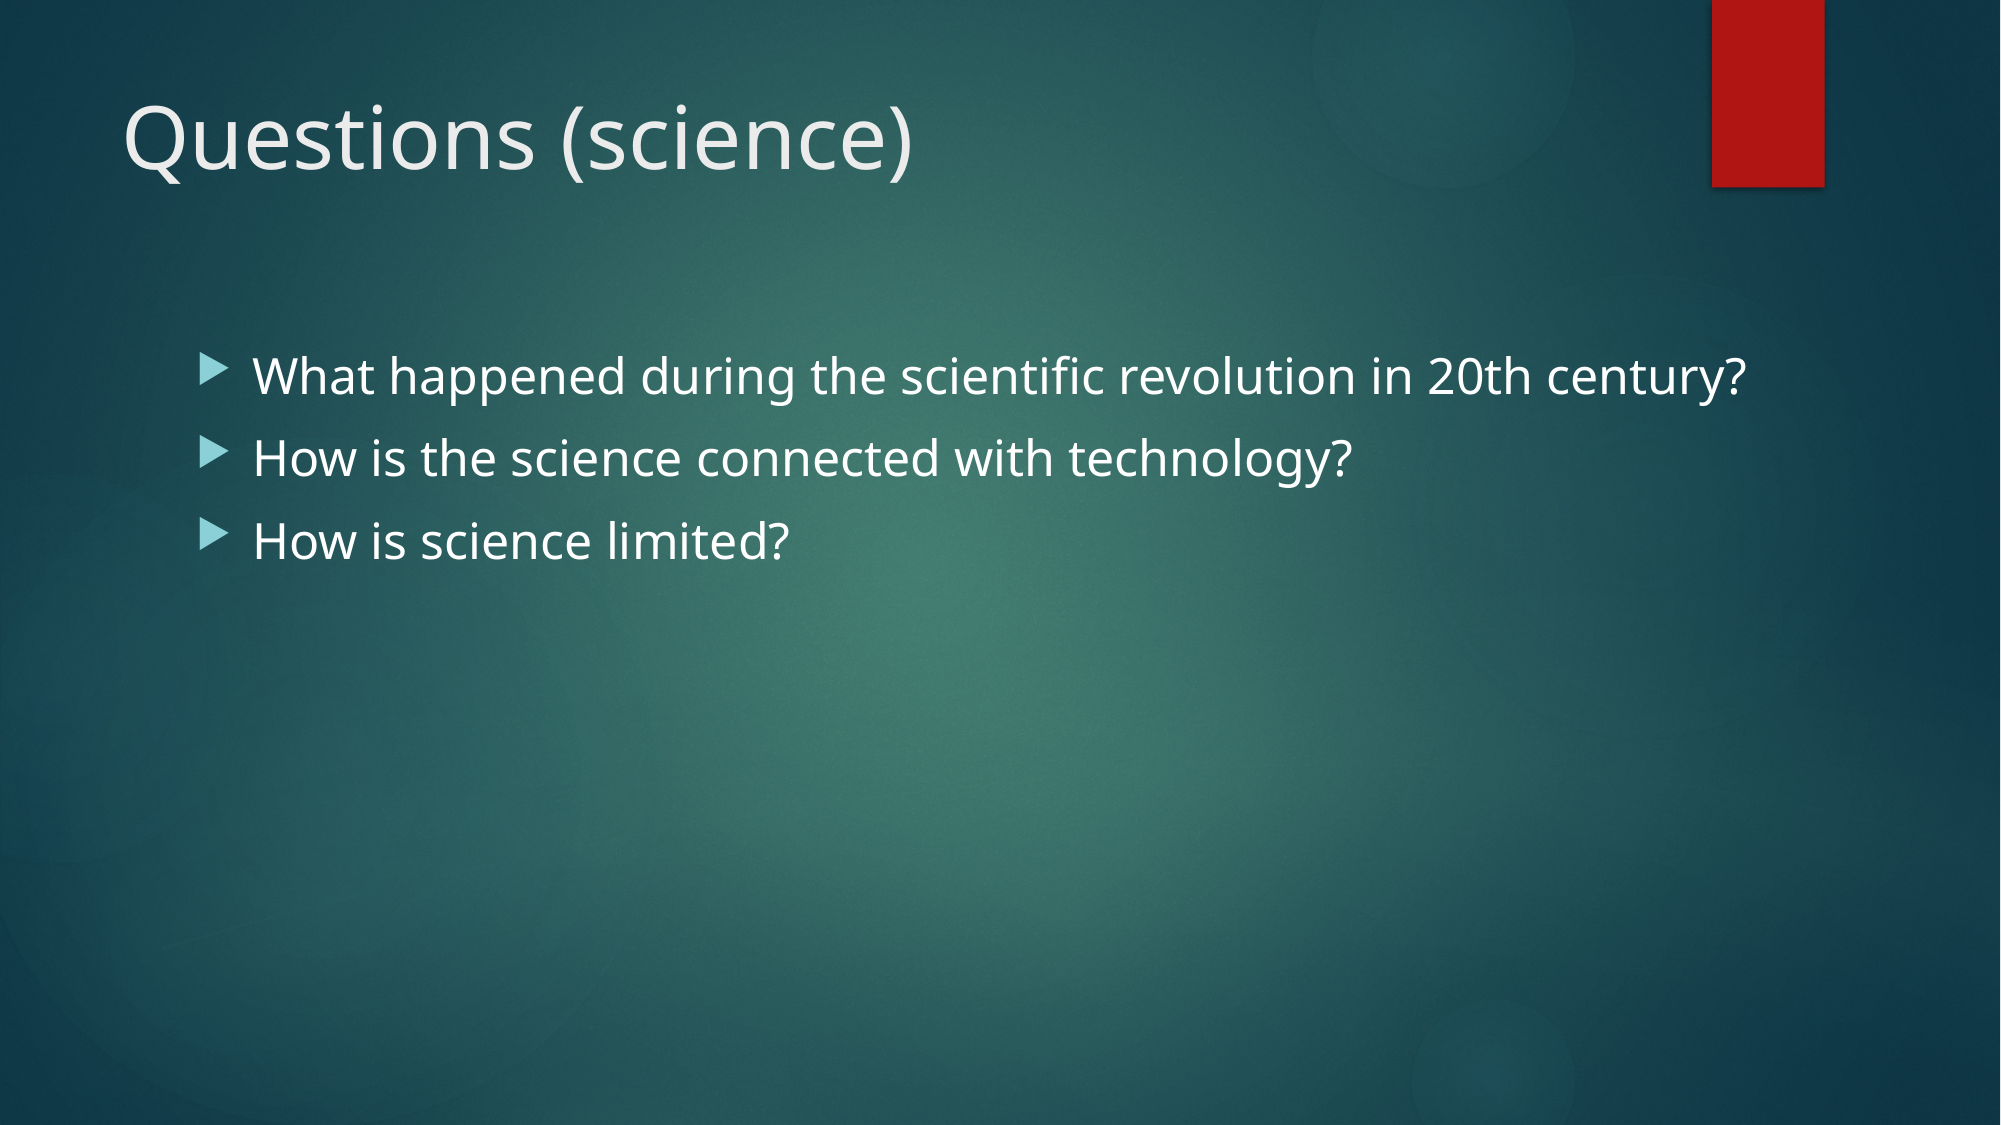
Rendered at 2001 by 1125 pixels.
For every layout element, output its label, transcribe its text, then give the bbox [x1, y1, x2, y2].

list What happened during the scientific revolution in 20th century? How is the science connected with technology? How is science limited? [181, 336, 1922, 1025]
title Questions (science) [106, 74, 1649, 304]
